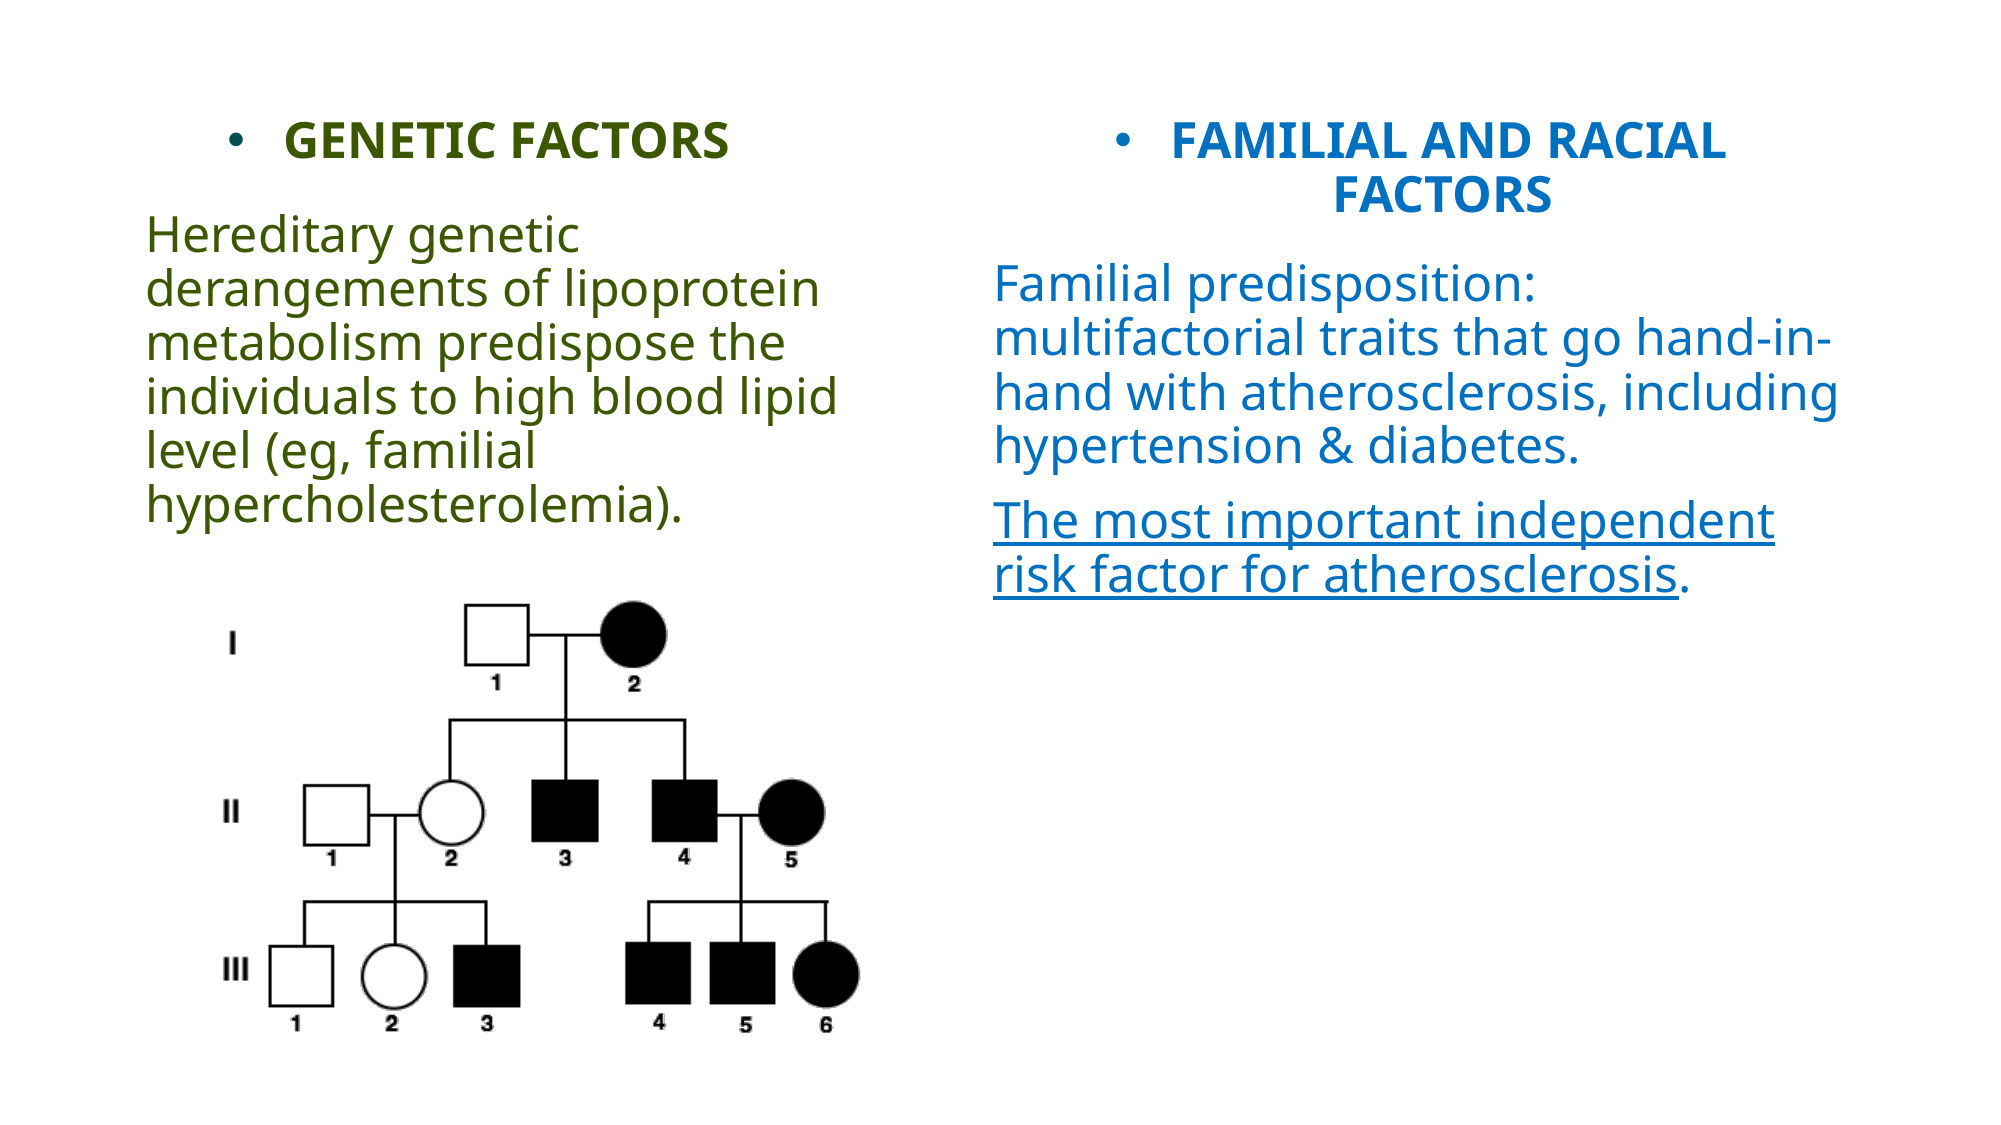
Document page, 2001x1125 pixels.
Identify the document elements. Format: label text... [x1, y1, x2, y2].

list FAMILIAL AND RACIAL FACTORS [1019, 108, 1823, 140]
picture [189, 549, 940, 1097]
list Familial predisposition: multifactorial traits that go hand-in-hand with atherosclerosis, including hypertension & diabetes. The most important independent risk factor for atherosclerosis. [978, 140, 1864, 803]
list GENETIC FACTORS [76, 108, 881, 163]
list Hereditary genetic derangements of lipoprotein metabolism predispose the individuals to high blood lipid level (eg, familial hypercholesterolemia). [85, 201, 890, 786]
